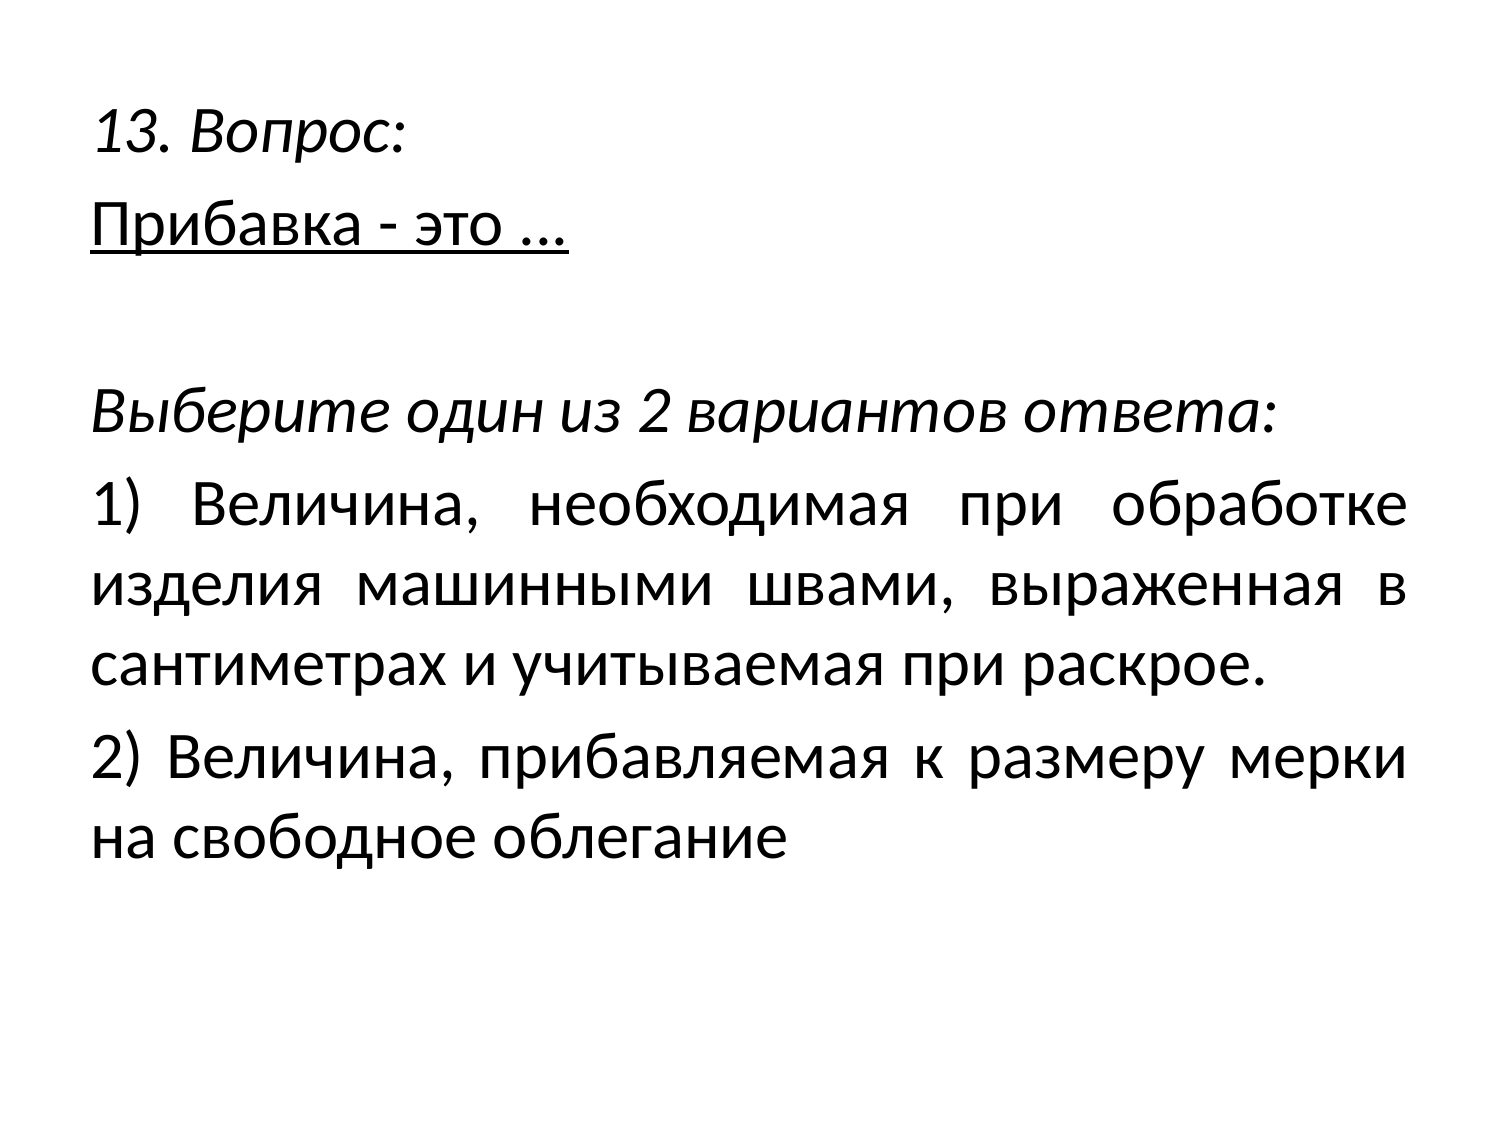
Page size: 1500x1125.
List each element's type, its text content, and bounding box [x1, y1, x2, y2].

list 13. Вопрос: Прибавка - это ... Выберите один из 2 вариантов ответа: 1) Величина, необходимая при обработке изделия машинными швами, выраженная в сантиметрах и учитываемая при раскрое. 2) Величина, прибавляемая к размеру мерки на свободное облегание [75, 78, 1425, 1005]
